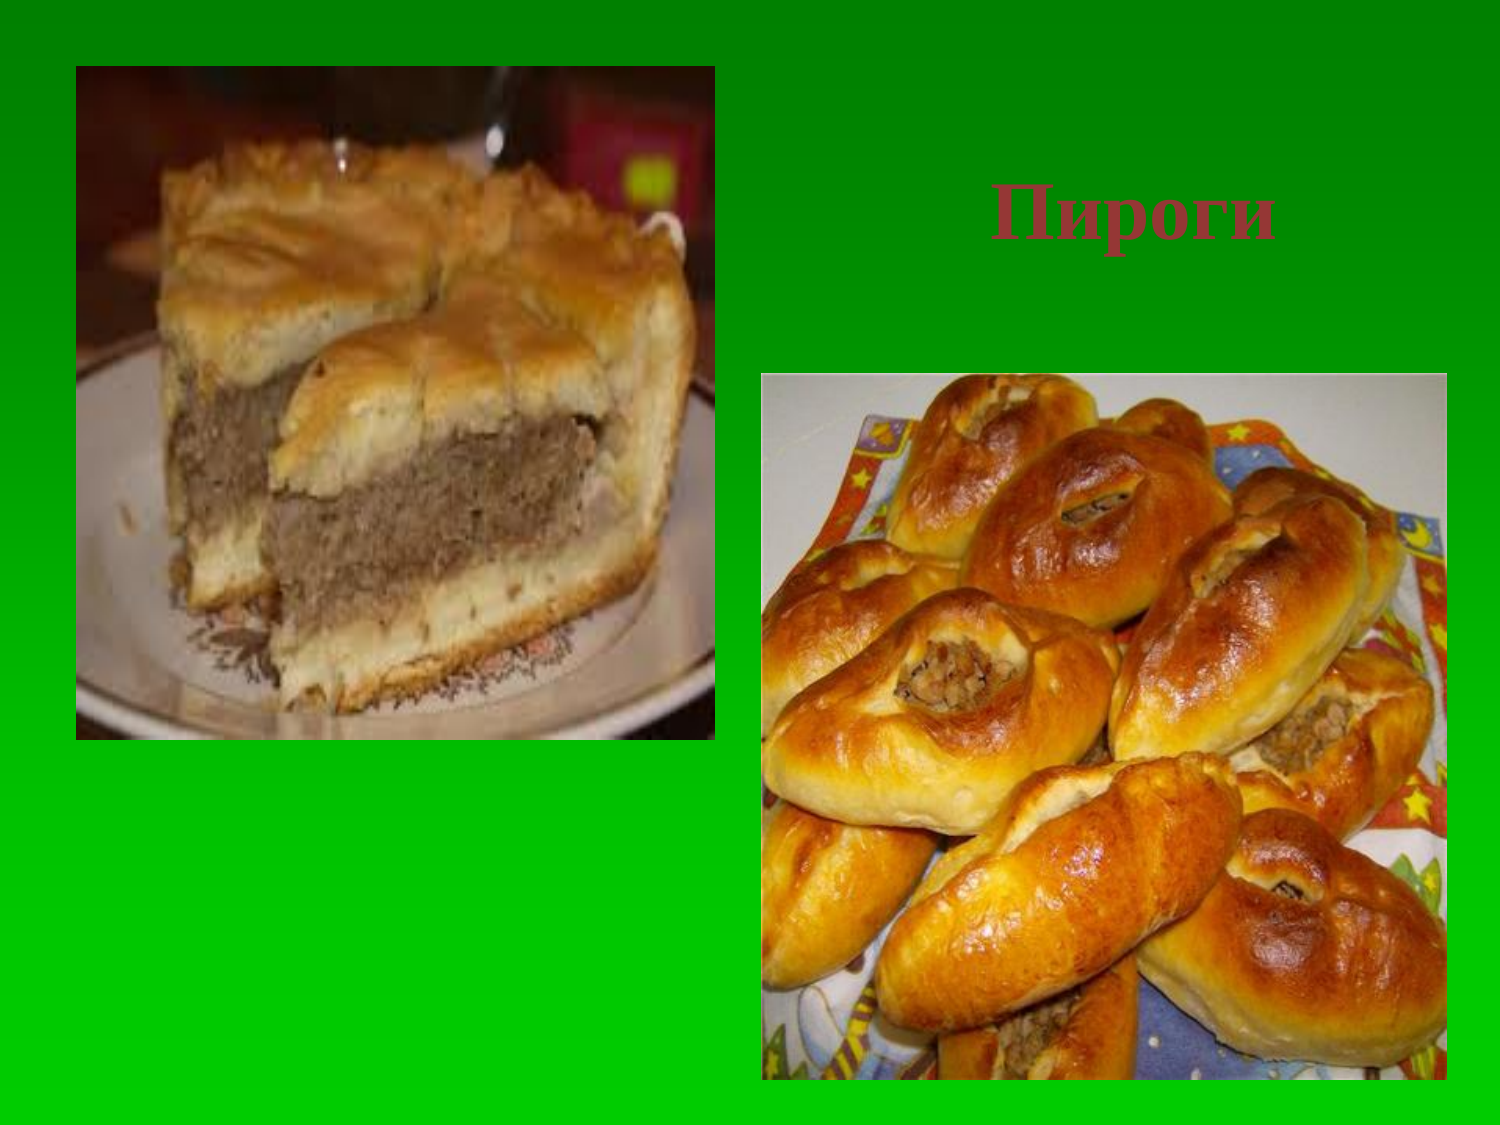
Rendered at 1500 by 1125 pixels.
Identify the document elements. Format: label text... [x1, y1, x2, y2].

text_box Пироги [976, 149, 1293, 264]
picture [0, 0, 1500, 1125]
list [76, 66, 715, 740]
